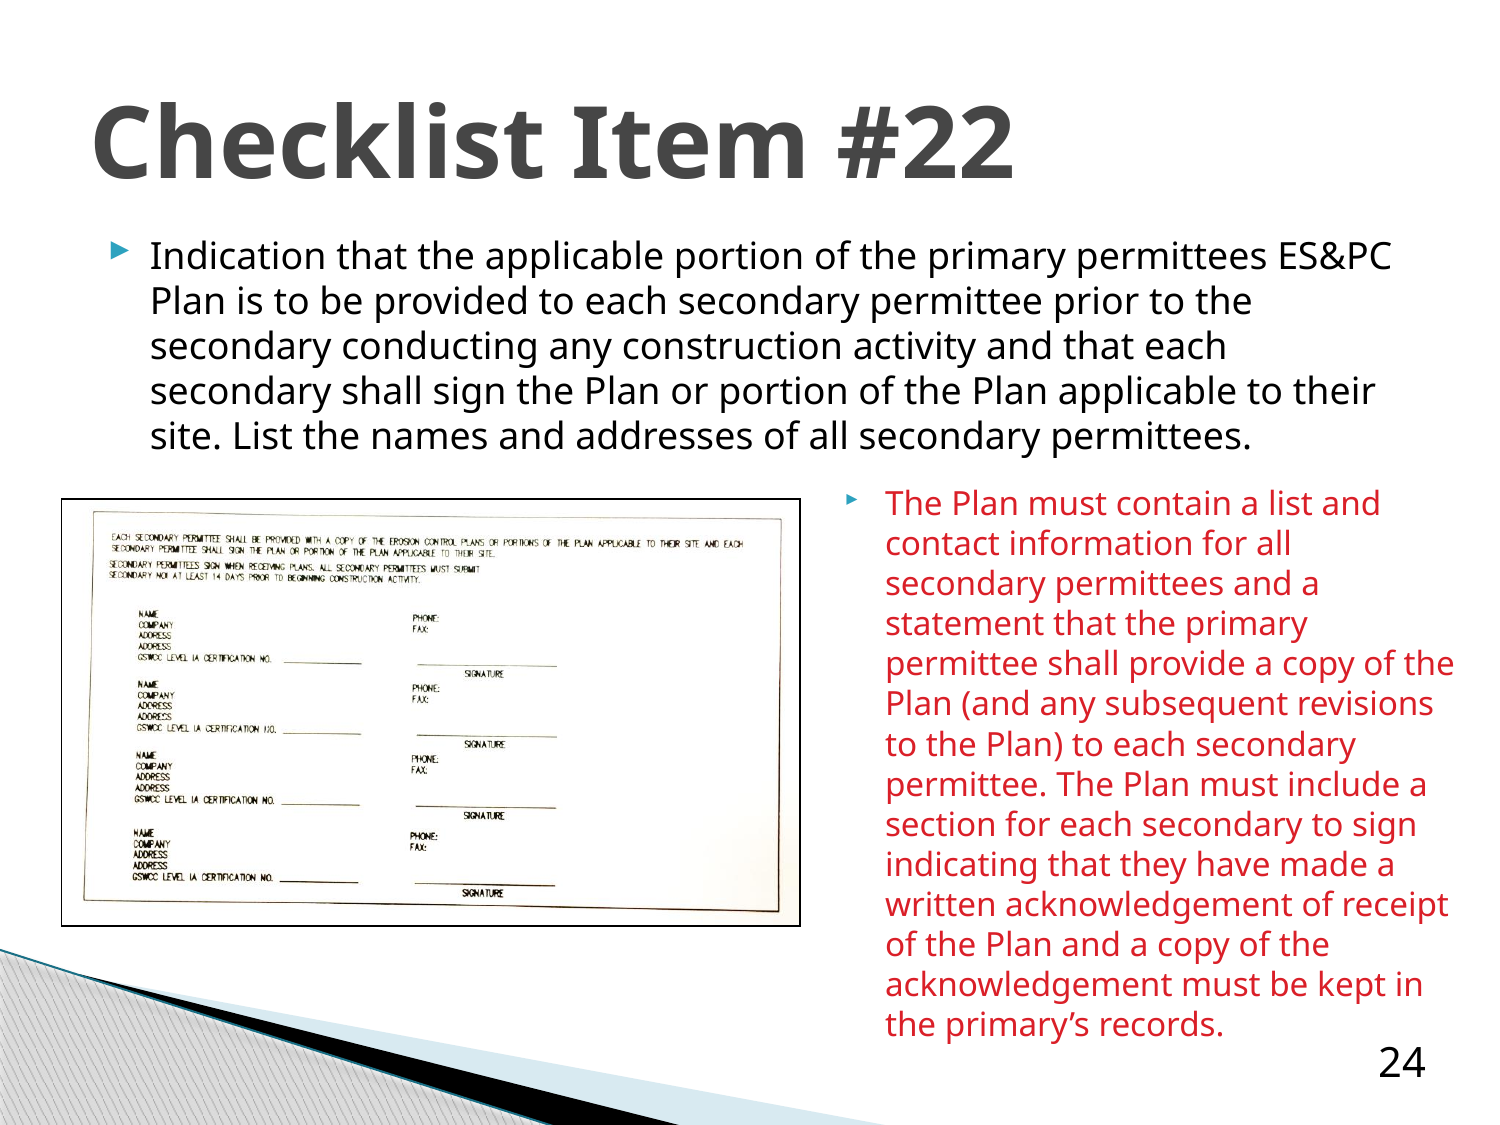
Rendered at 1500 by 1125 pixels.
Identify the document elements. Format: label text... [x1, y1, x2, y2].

picture [62, 499, 800, 926]
list Indication that the applicable portion of the primary permittees ES&PC Plan is to be provided to each secondary permittee prior to the secondary conducting any construction activity and that each secondary shall sign the Plan or portion of the Plan applicable to their site. List the names and addresses of all secondary permittees. [75, 233, 1425, 968]
slide_number 24 [1337, 1068, 1441, 1101]
title Checklist Item #22 [75, 45, 1425, 233]
list The Plan must contain a list and contact information for all secondary permittees and a statement that the primary permittee shall provide a copy of the Plan (and any subsequent revisions to the Plan) to each secondary permittee. The Plan must include a section for each secondary to sign indicating that they have made a written acknowledgement of receipt of the Plan and a copy of the acknowledgement must be kept in the primary’s records. [812, 474, 1475, 1068]
